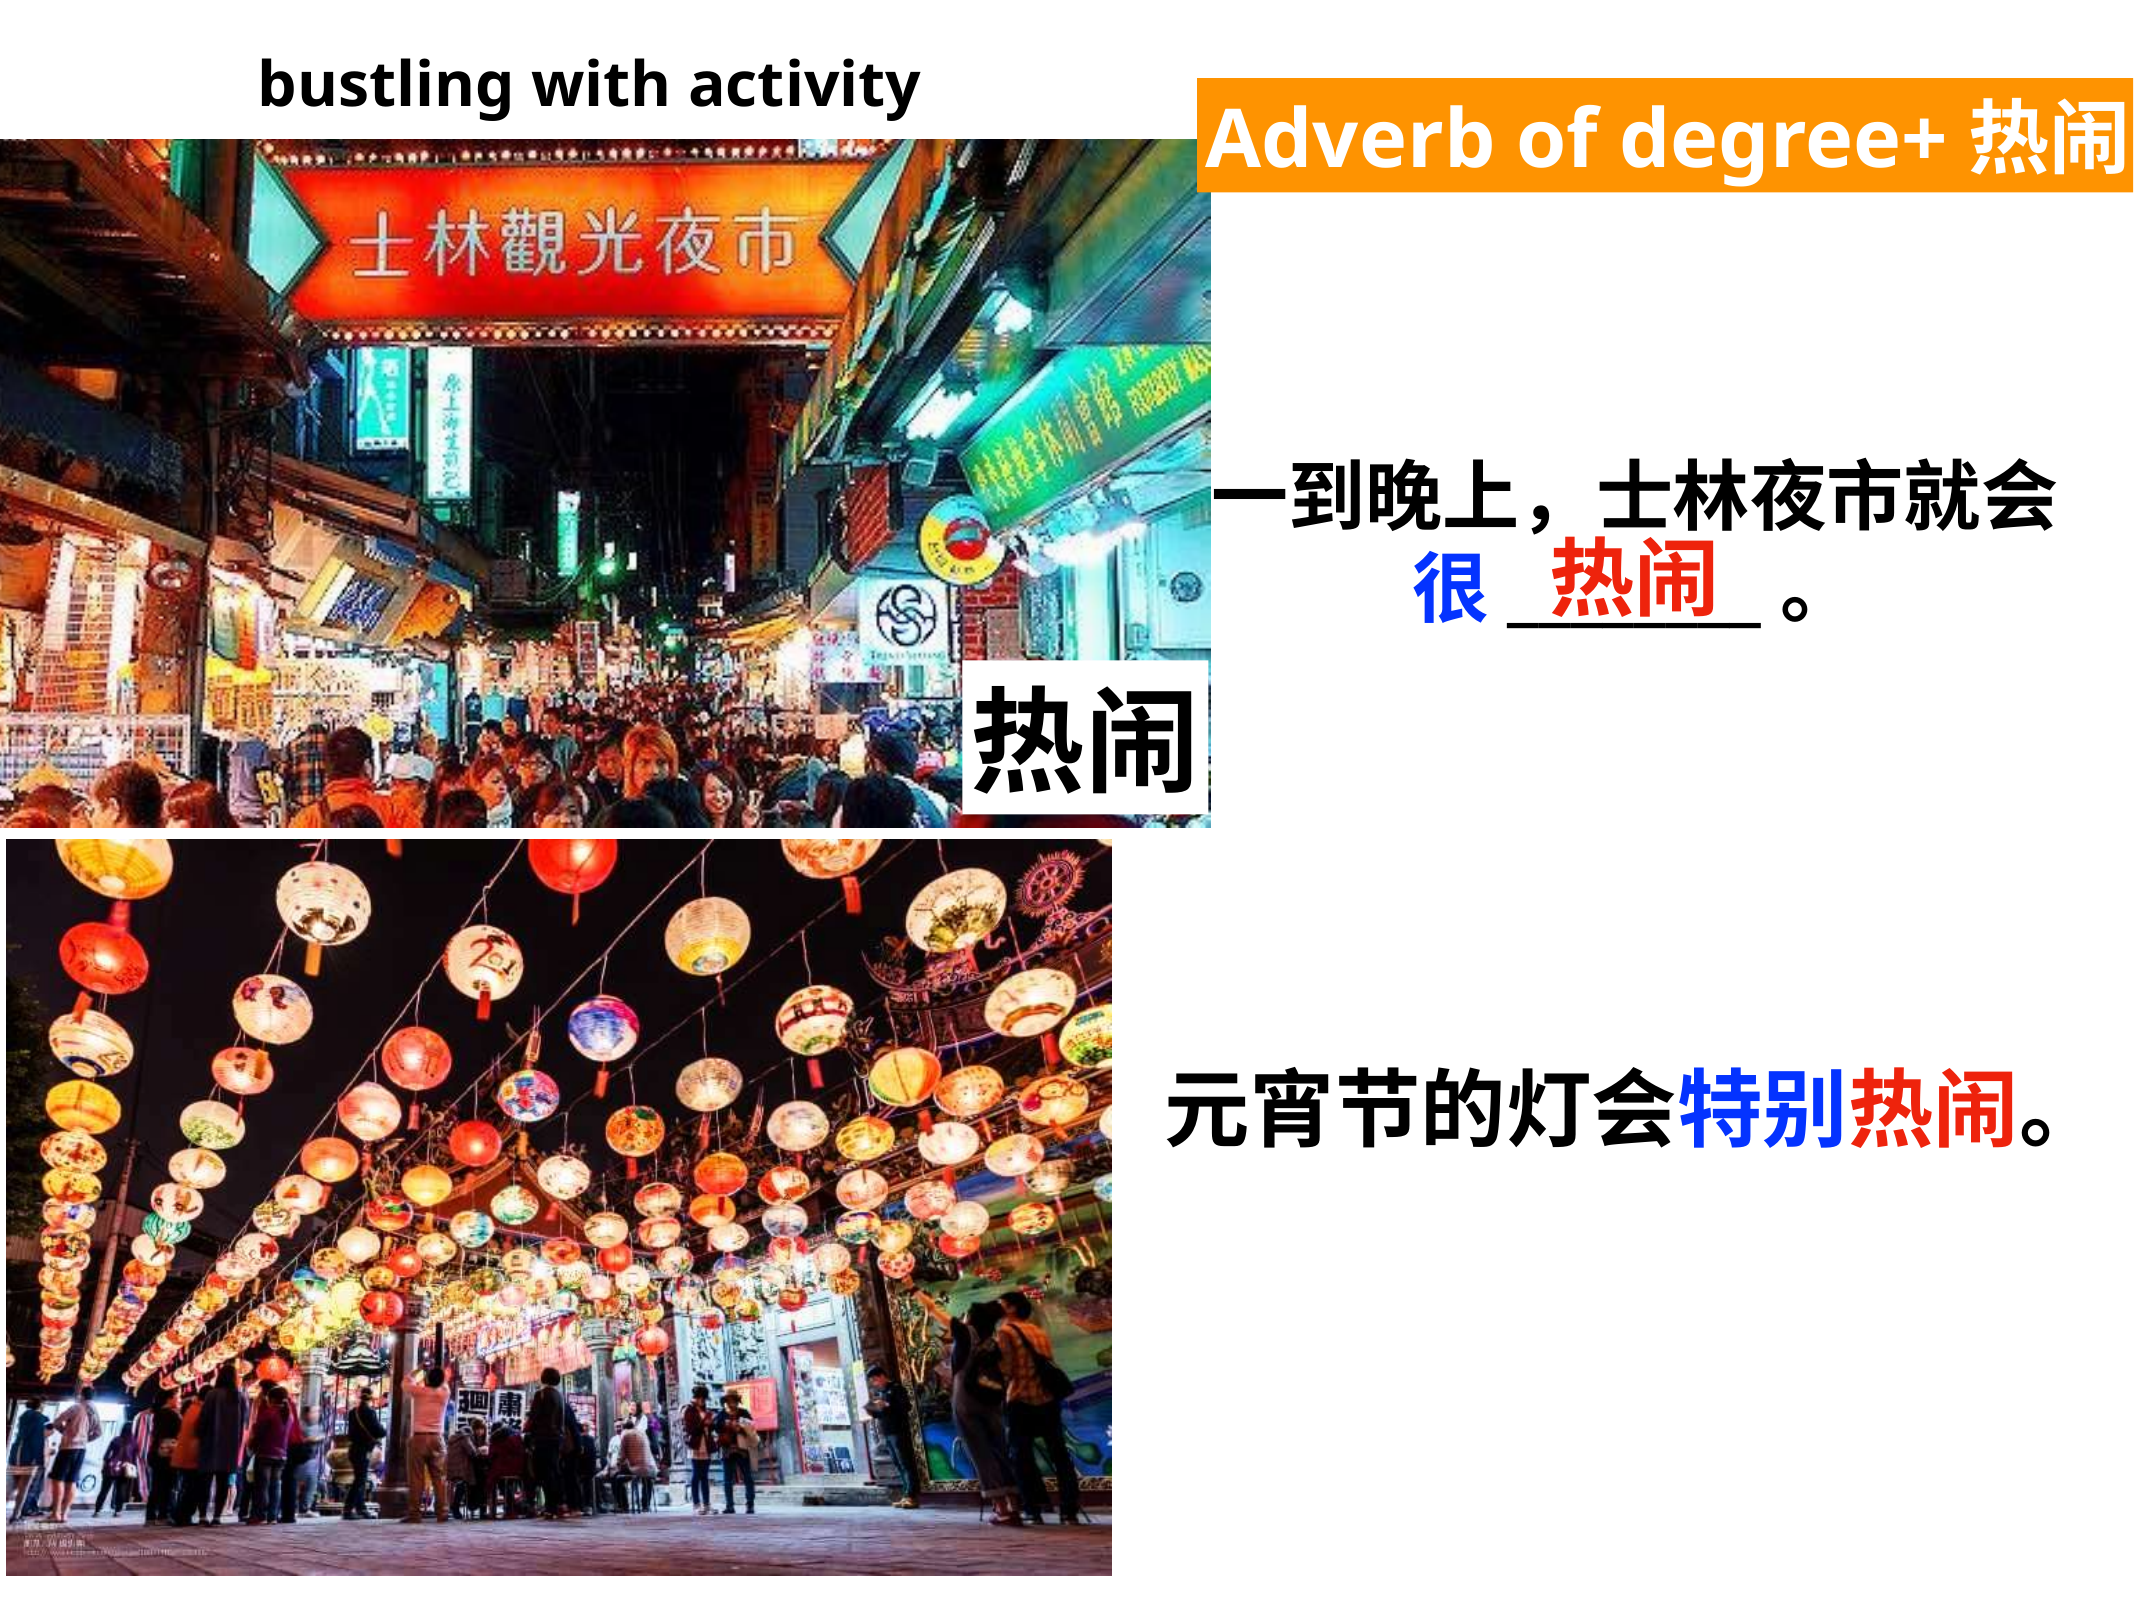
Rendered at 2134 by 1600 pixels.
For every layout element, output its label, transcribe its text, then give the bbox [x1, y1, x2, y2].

text_box Adverb of degree+热闹 [1211, 78, 2134, 193]
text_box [0, 34, 1211, 828]
picture [5, 839, 1112, 1577]
text_box 热闹 [1540, 515, 1729, 635]
text_box 一到晚上，士林夜市就会很________。 [1211, 438, 2100, 641]
text_box 元宵节的灯会特别热闹。 [1156, 1046, 2114, 1166]
